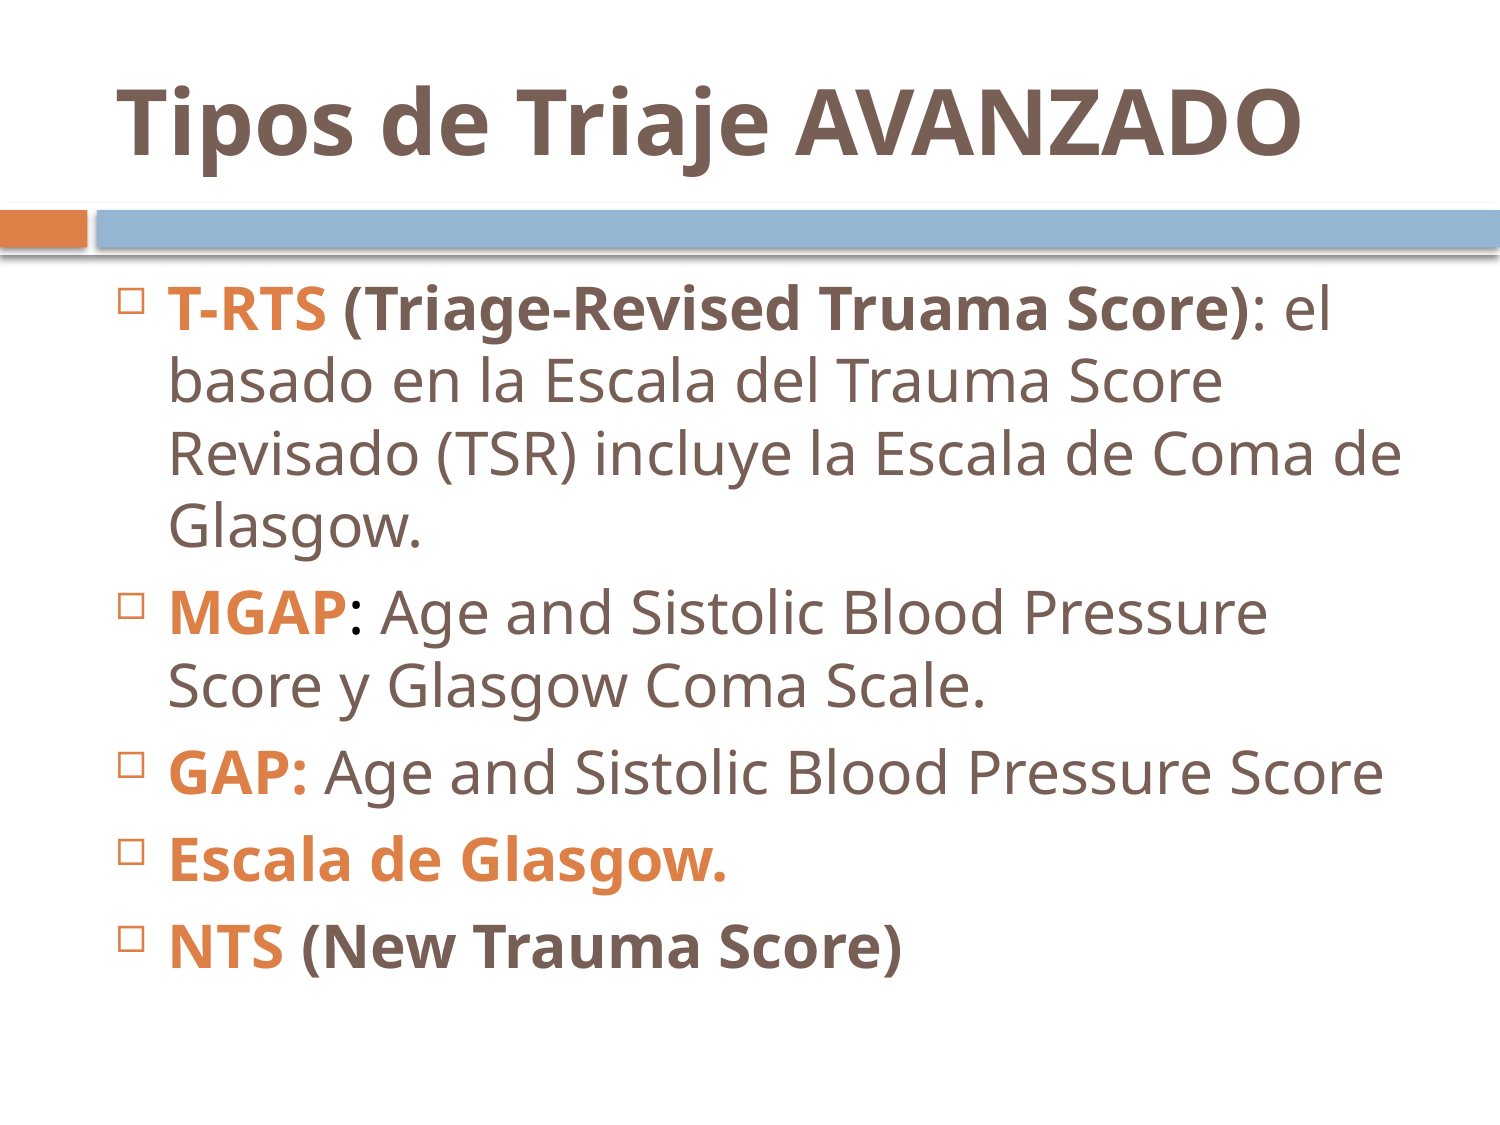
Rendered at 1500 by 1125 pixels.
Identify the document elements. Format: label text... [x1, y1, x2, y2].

list T-RTS (Triage-Revised Truama Score): el basado en la Escala del Trauma Score Revisado (TSR) incluye la Escala de Coma de Glasgow. MGAP: Age and Sistolic Blood Pressure Score y Glasgow Coma Scale. GAP: Age and Sistolic Blood Pressure Score Escala de Glasgow. NTS (New Trauma Score) [100, 262, 1438, 1000]
title Tipos de Triaje AVANZADO [100, 37, 1438, 200]
